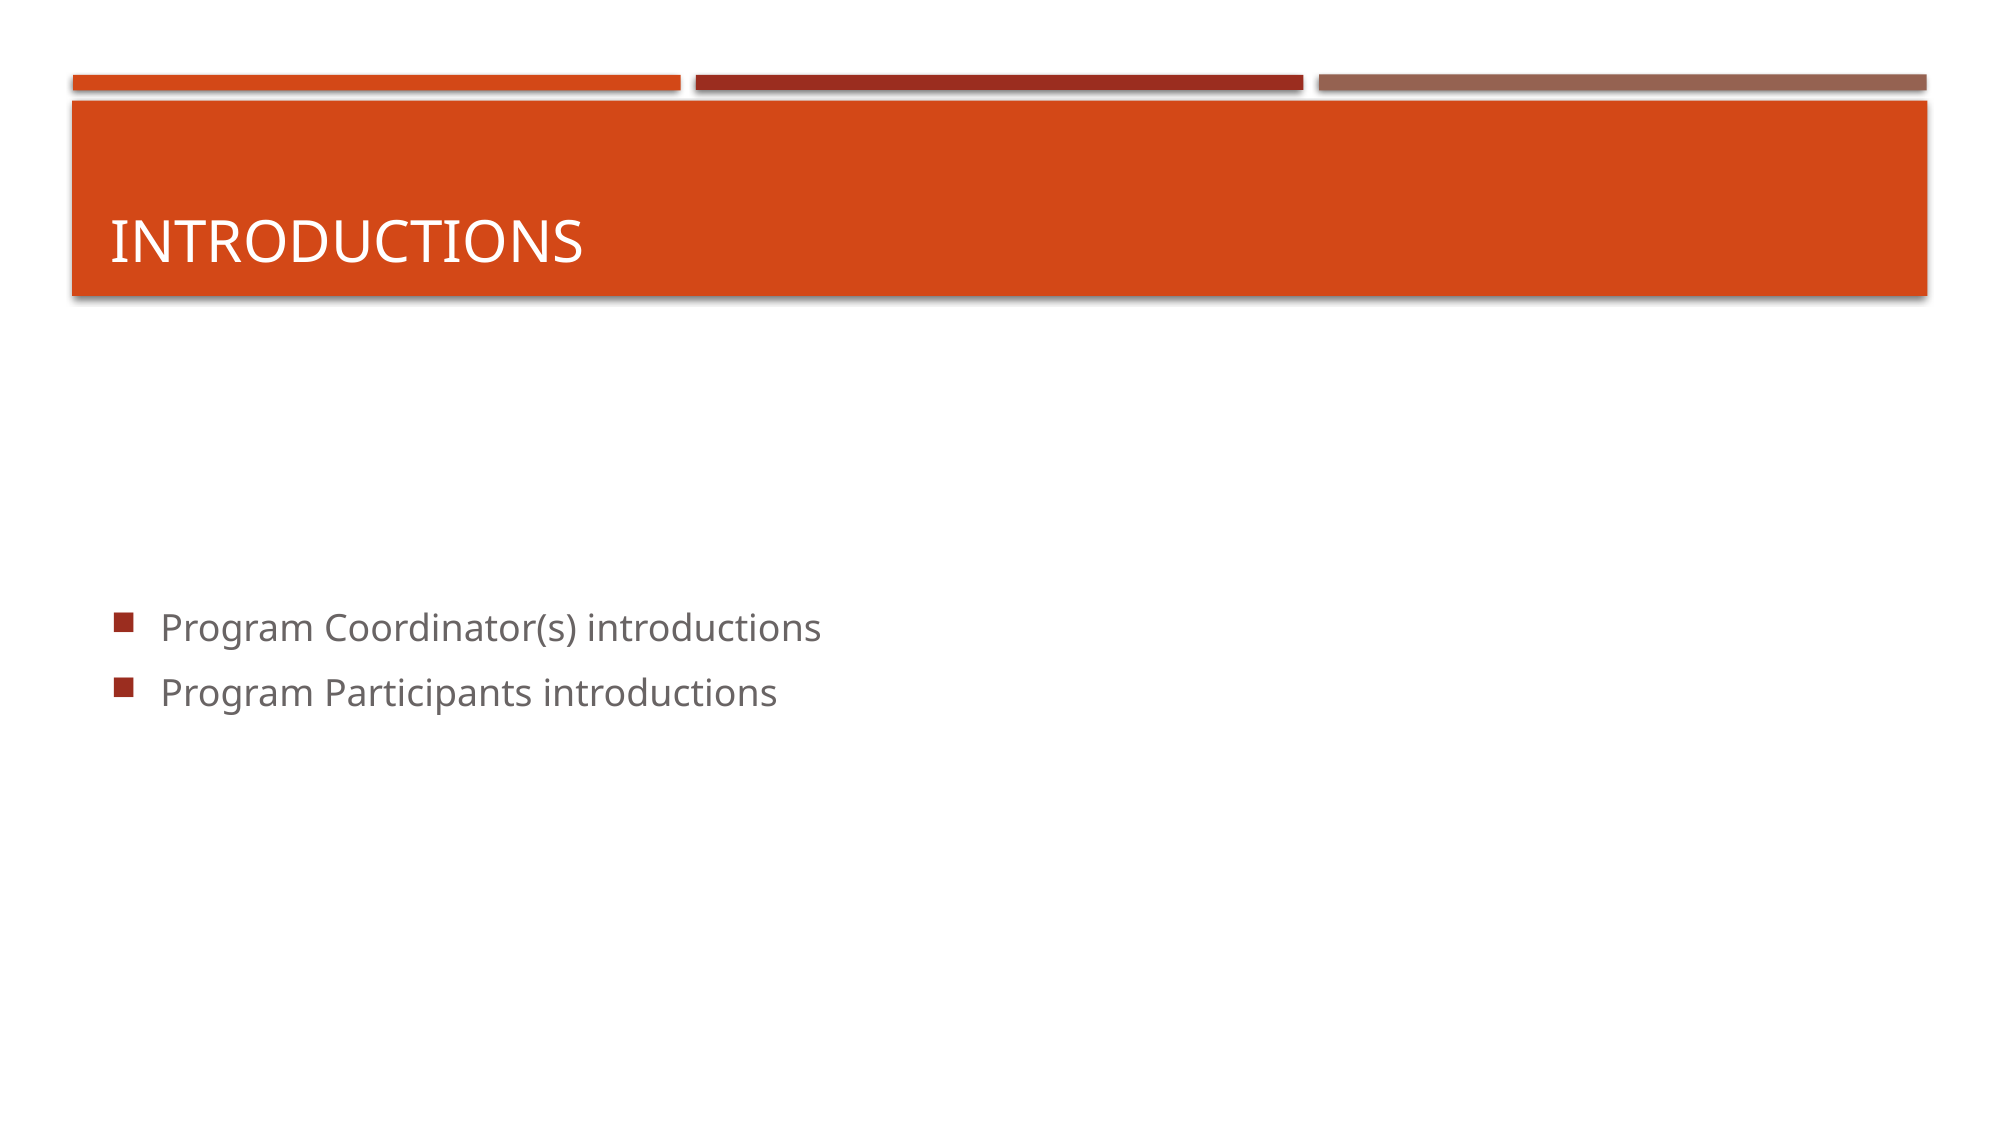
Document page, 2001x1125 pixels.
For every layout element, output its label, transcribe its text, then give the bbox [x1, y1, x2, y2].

list Program Coordinator(s) introductions Program Participants introductions [95, 357, 1905, 962]
title introductions [95, 115, 1905, 282]
